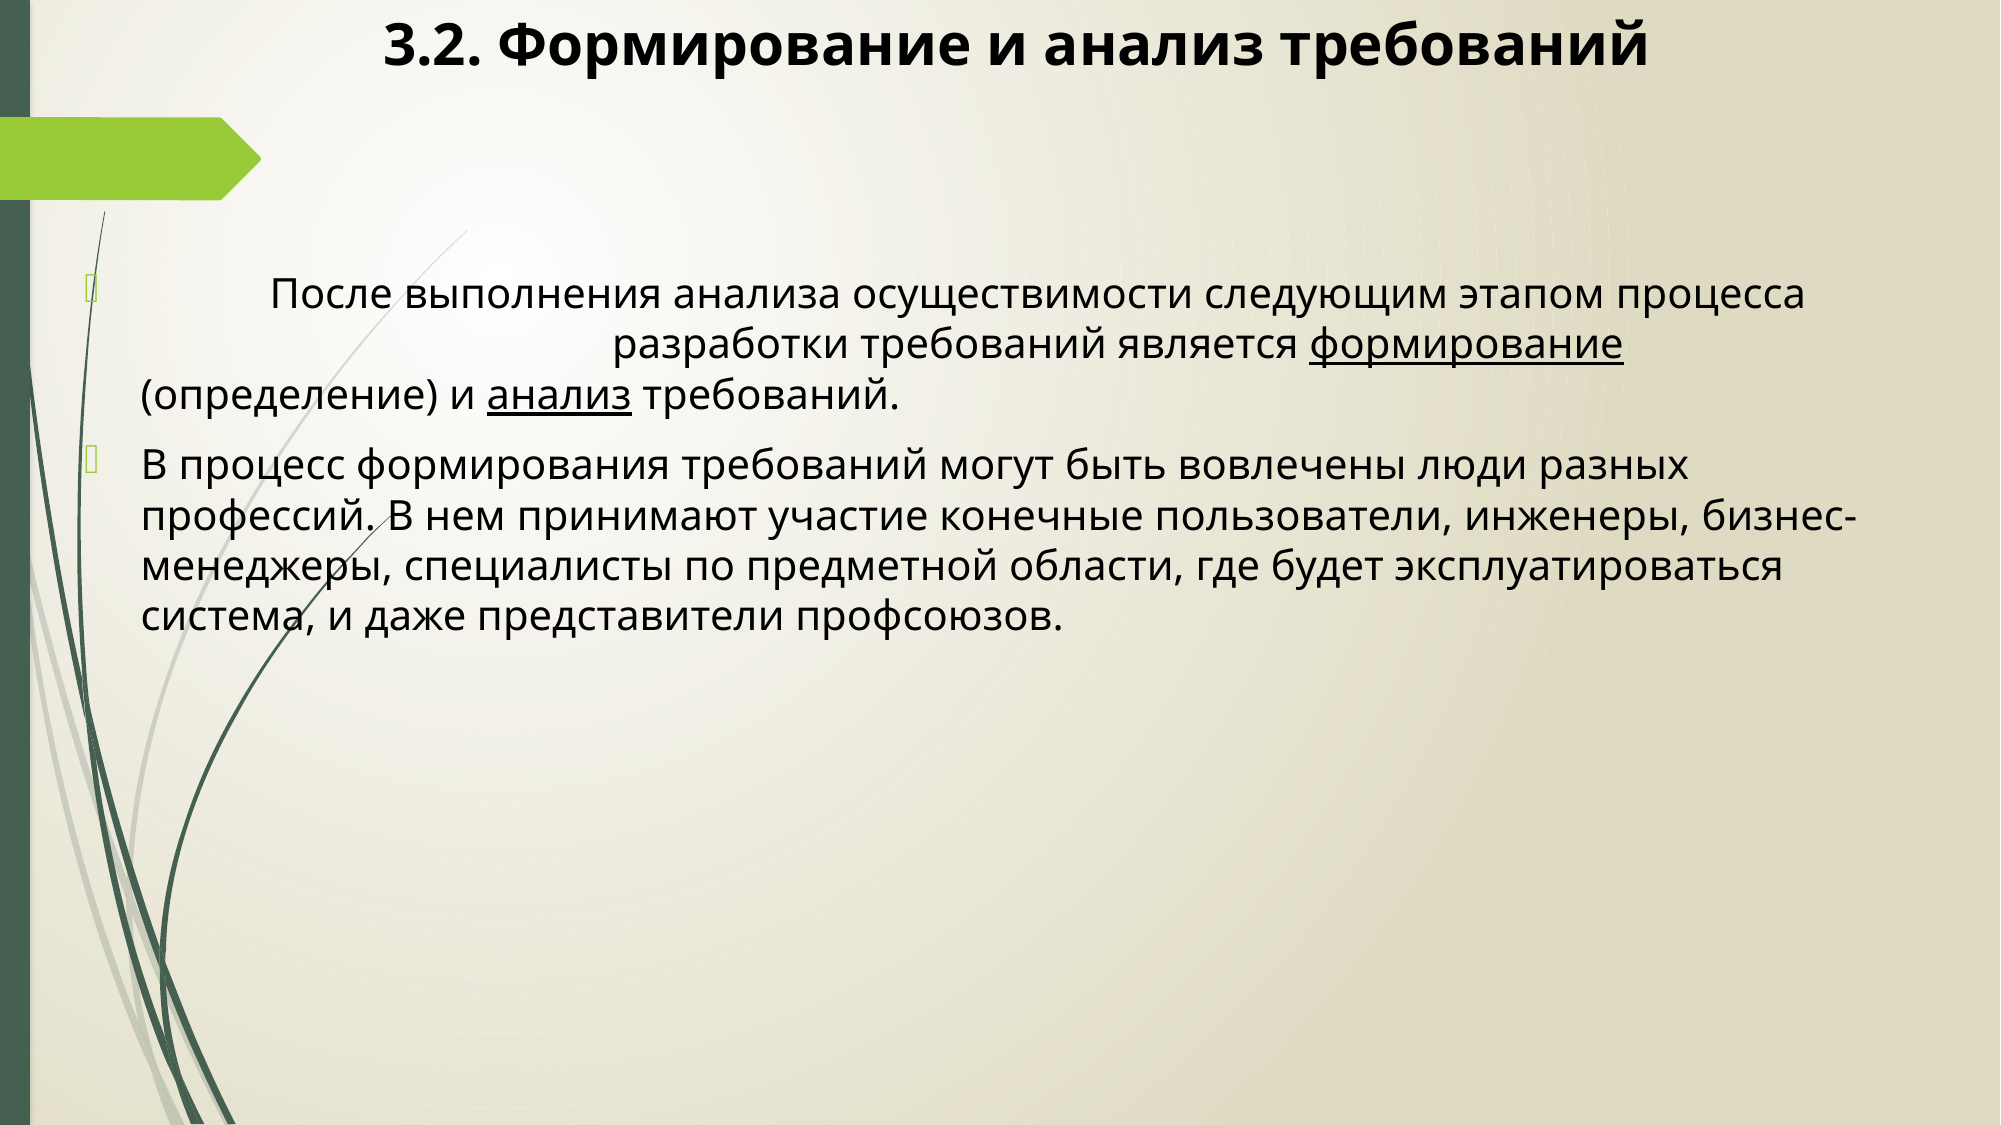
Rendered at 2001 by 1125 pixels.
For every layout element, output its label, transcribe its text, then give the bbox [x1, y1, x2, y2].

list После выполнения анализа осуществимости следующим этапом процесса разработки требований является формирование (определение) и анализ требований. В процесс формирования требований могут быть вовлечены люди разных профессий. В нем принимают участие конечные пользователи, инженеры, бизнес-менеджеры, специалисты по предметной области, где будет эксплуатироваться система, и даже представители профсоюзов. [69, 259, 1930, 1125]
title 3.2. Формирование и анализ требований [33, 0, 2000, 97]
